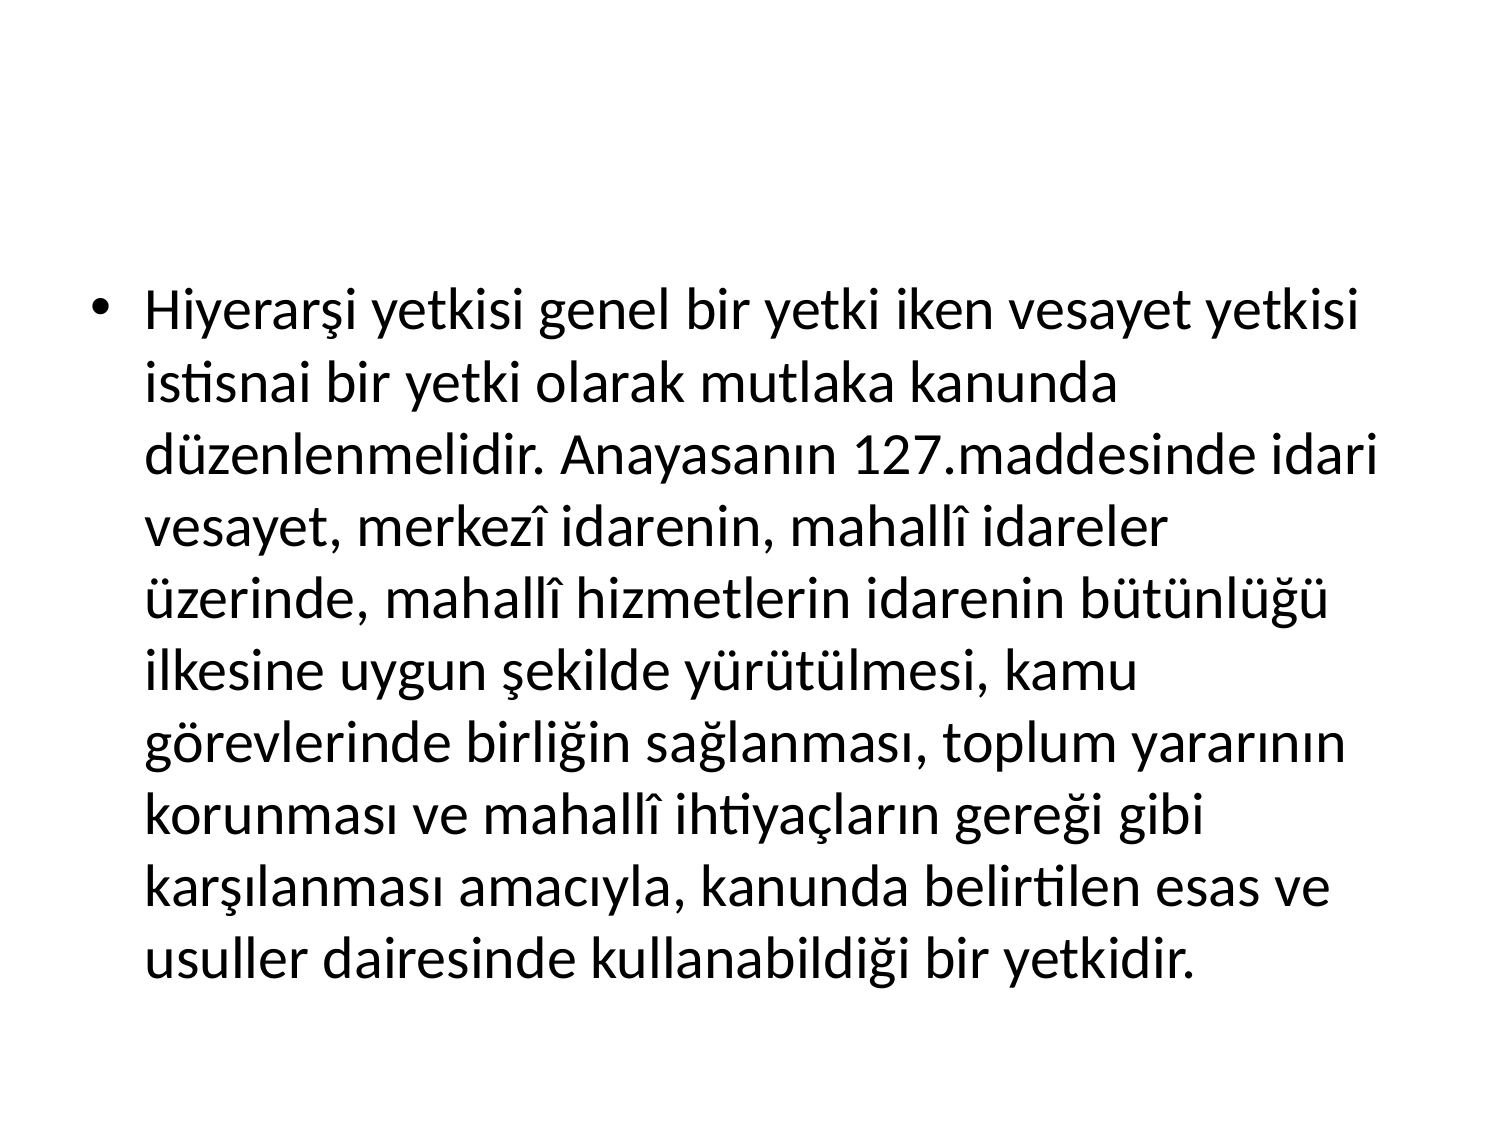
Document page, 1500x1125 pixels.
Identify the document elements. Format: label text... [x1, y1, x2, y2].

list Hiyerarşi yetkisi genel bir yetki iken vesayet yetkisi istisnai bir yetki olarak mutlaka kanunda düzenlenmelidir. Anayasanın 127.maddesinde idari vesayet, merkezî idarenin, mahallî idareler üzerinde, mahallî hizmetlerin idarenin bütünlüğü ilkesine uygun şekilde yürütülmesi, kamu görevlerinde birliğin sağlanması, toplum yararının korunması ve mahallî ihtiyaçların gereği gibi karşılanması amacıyla, kanunda belirtilen esas ve usuller dairesinde kullanabildiği bir yetkidir. [75, 262, 1425, 1005]
